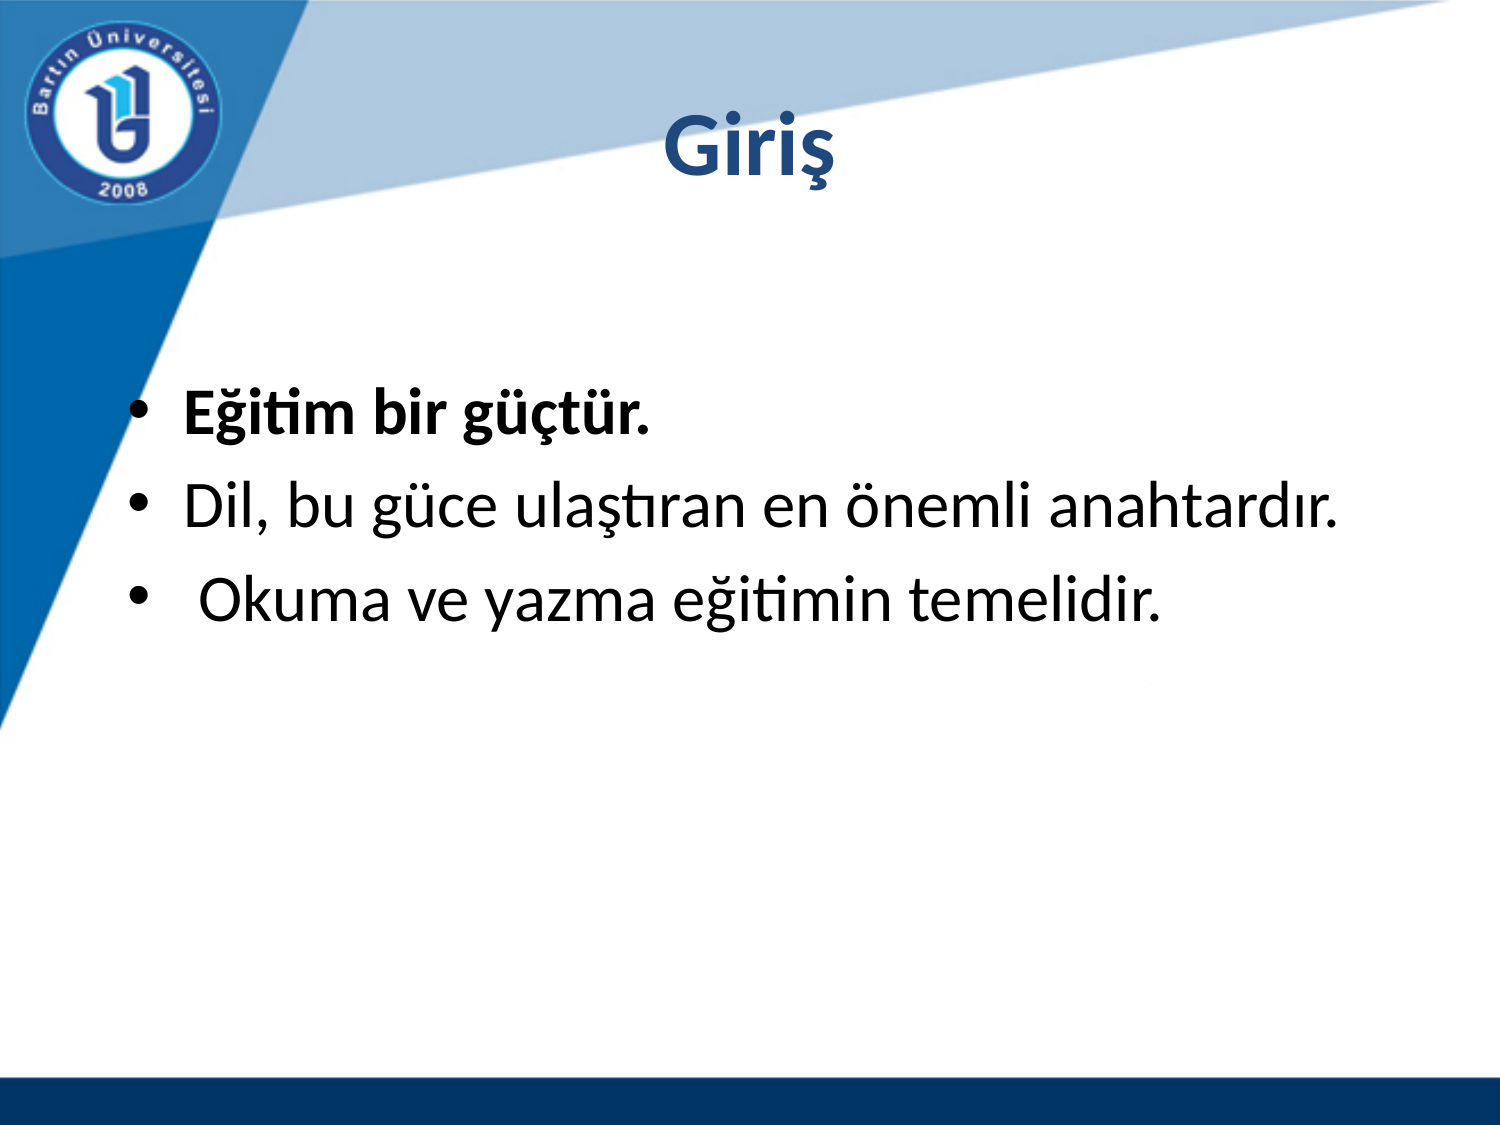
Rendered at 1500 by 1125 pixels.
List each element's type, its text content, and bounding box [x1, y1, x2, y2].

title Giriş [75, 45, 1425, 233]
picture [0, 0, 1500, 1125]
list Eğitim bir güçtür. Dil, bu güce ulaştıran en önemli anahtardır. Okuma ve yazma eğitimin temelidir. [112, 267, 1463, 1010]
